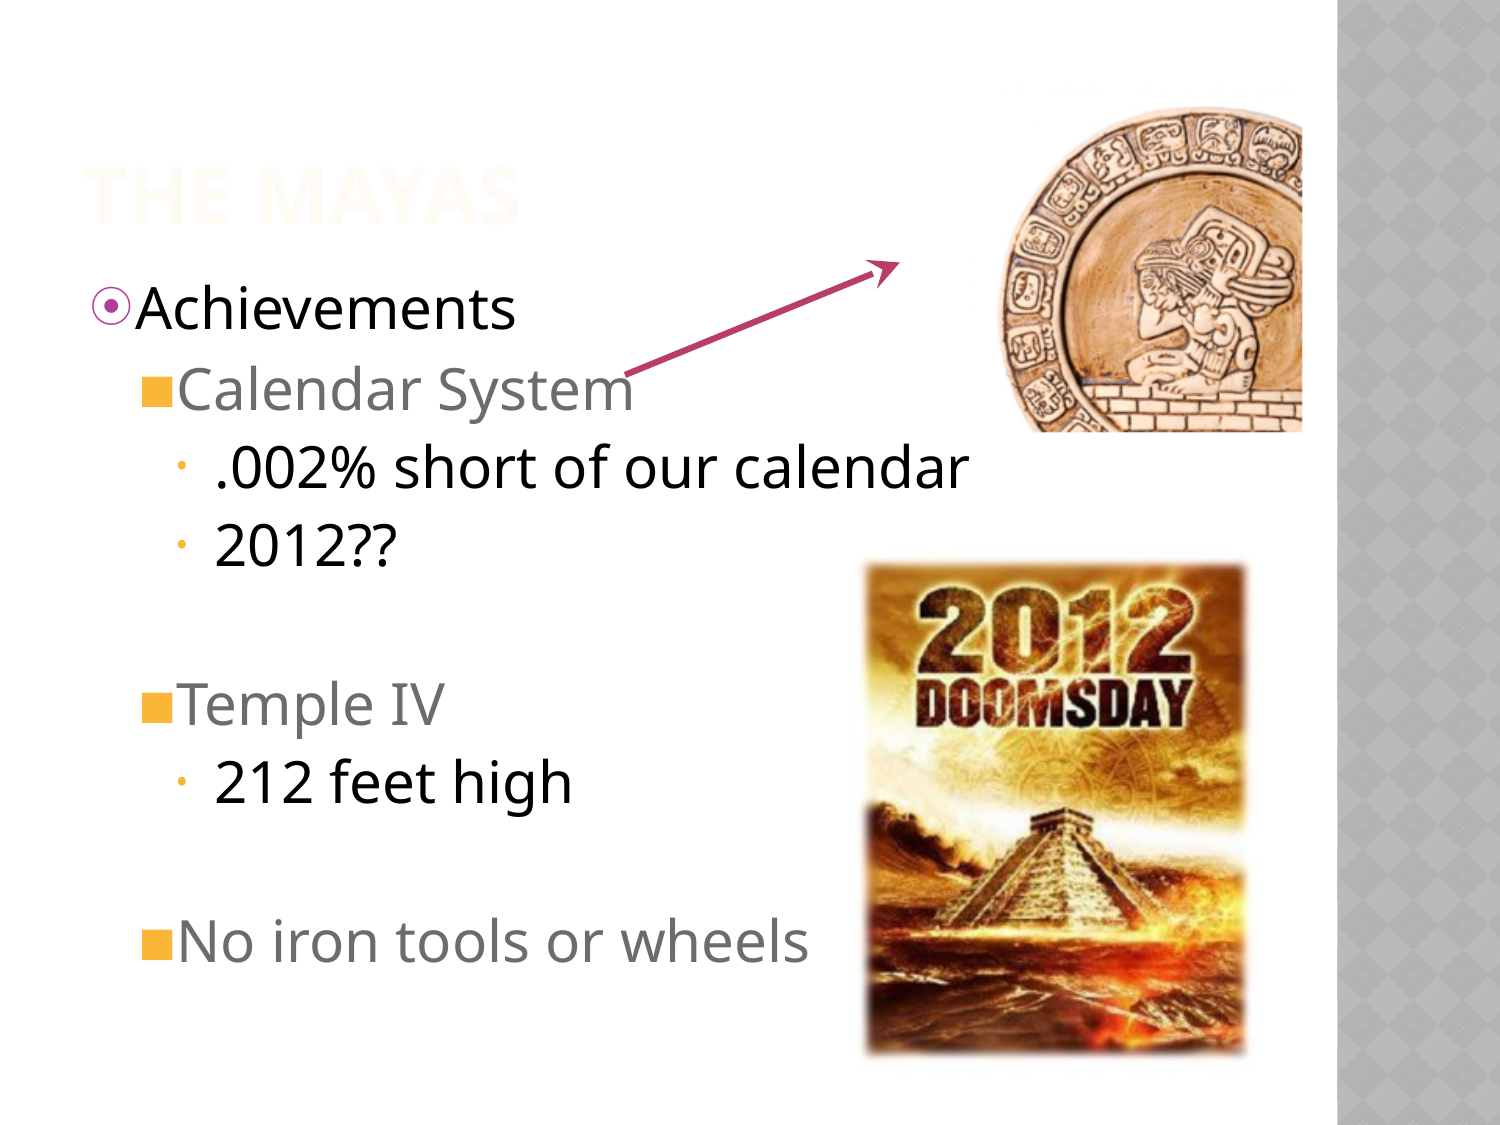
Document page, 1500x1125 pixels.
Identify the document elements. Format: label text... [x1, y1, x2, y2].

title THE MAYAS [75, 52, 1263, 240]
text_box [624, 262, 901, 376]
list Achievements Calendar System .002% short of our calendar 2012?? Temple IV 212 feet high No iron tools or wheels [75, 264, 1263, 1059]
picture [930, 85, 1304, 435]
picture [849, 549, 1264, 1076]
